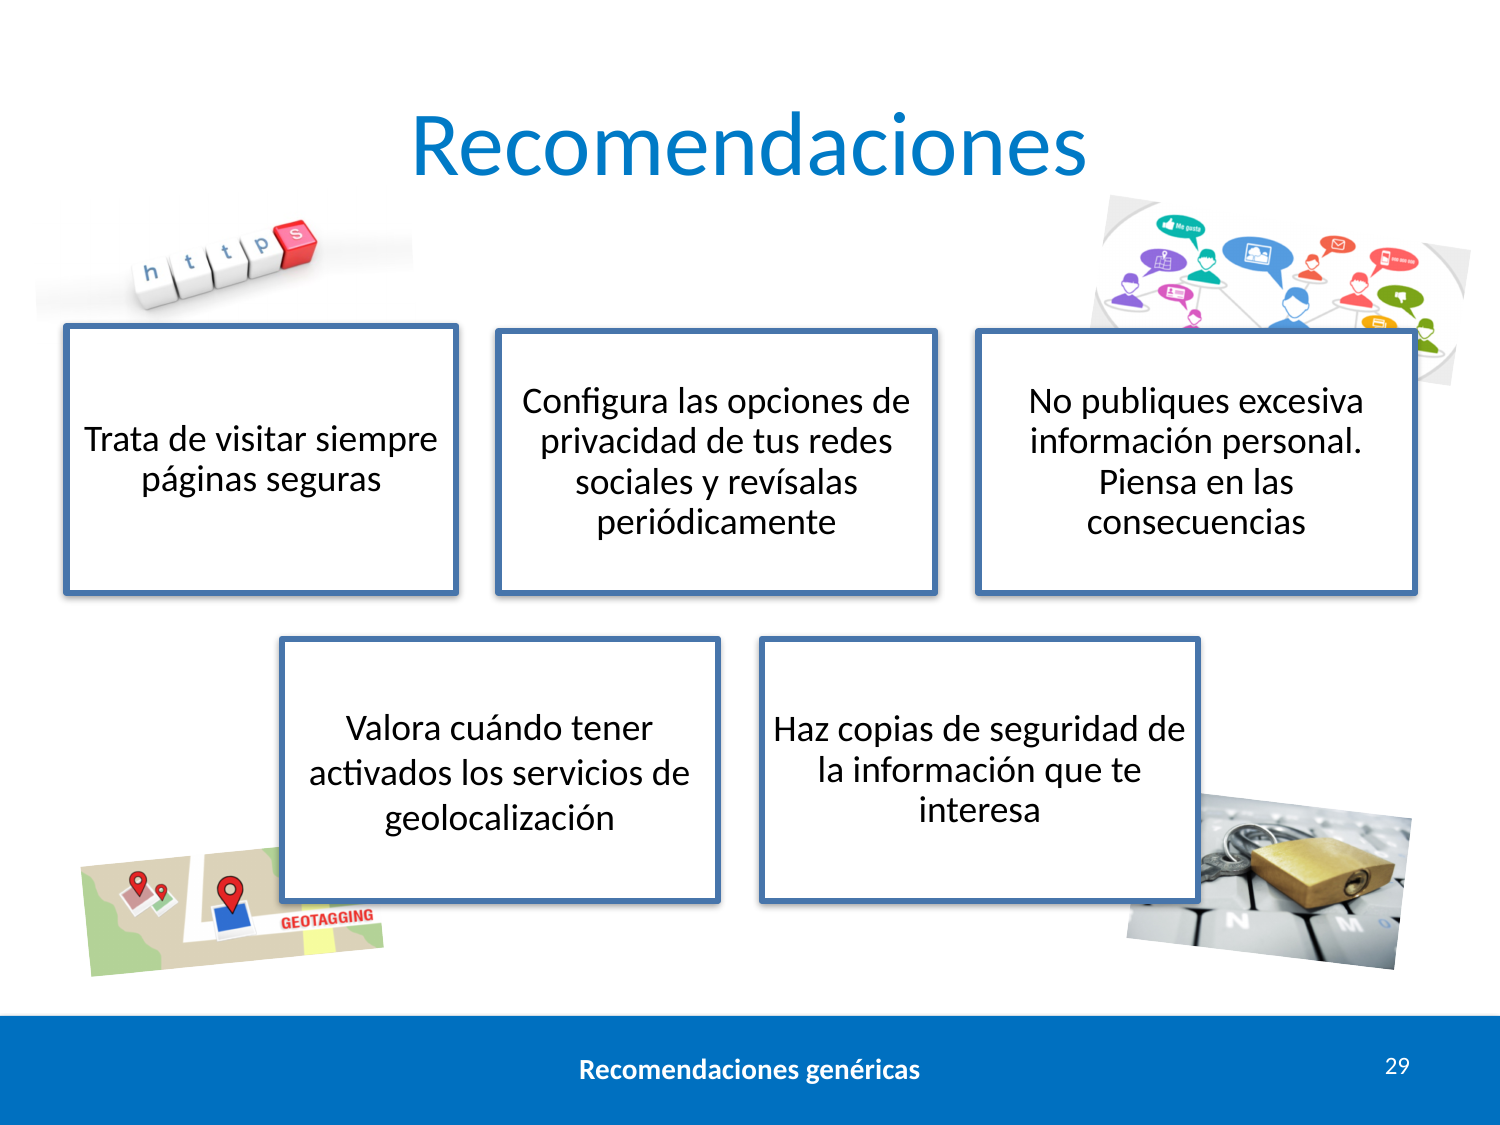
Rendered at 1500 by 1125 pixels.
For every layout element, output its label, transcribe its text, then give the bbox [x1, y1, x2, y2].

title Recomendaciones [75, 45, 1425, 233]
footer Recomendaciones genéricas [230, 1042, 1270, 1103]
picture [1097, 221, 1471, 385]
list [64, 243, 1416, 987]
slide_number 29 [1340, 1042, 1425, 1103]
picture [32, 193, 413, 343]
